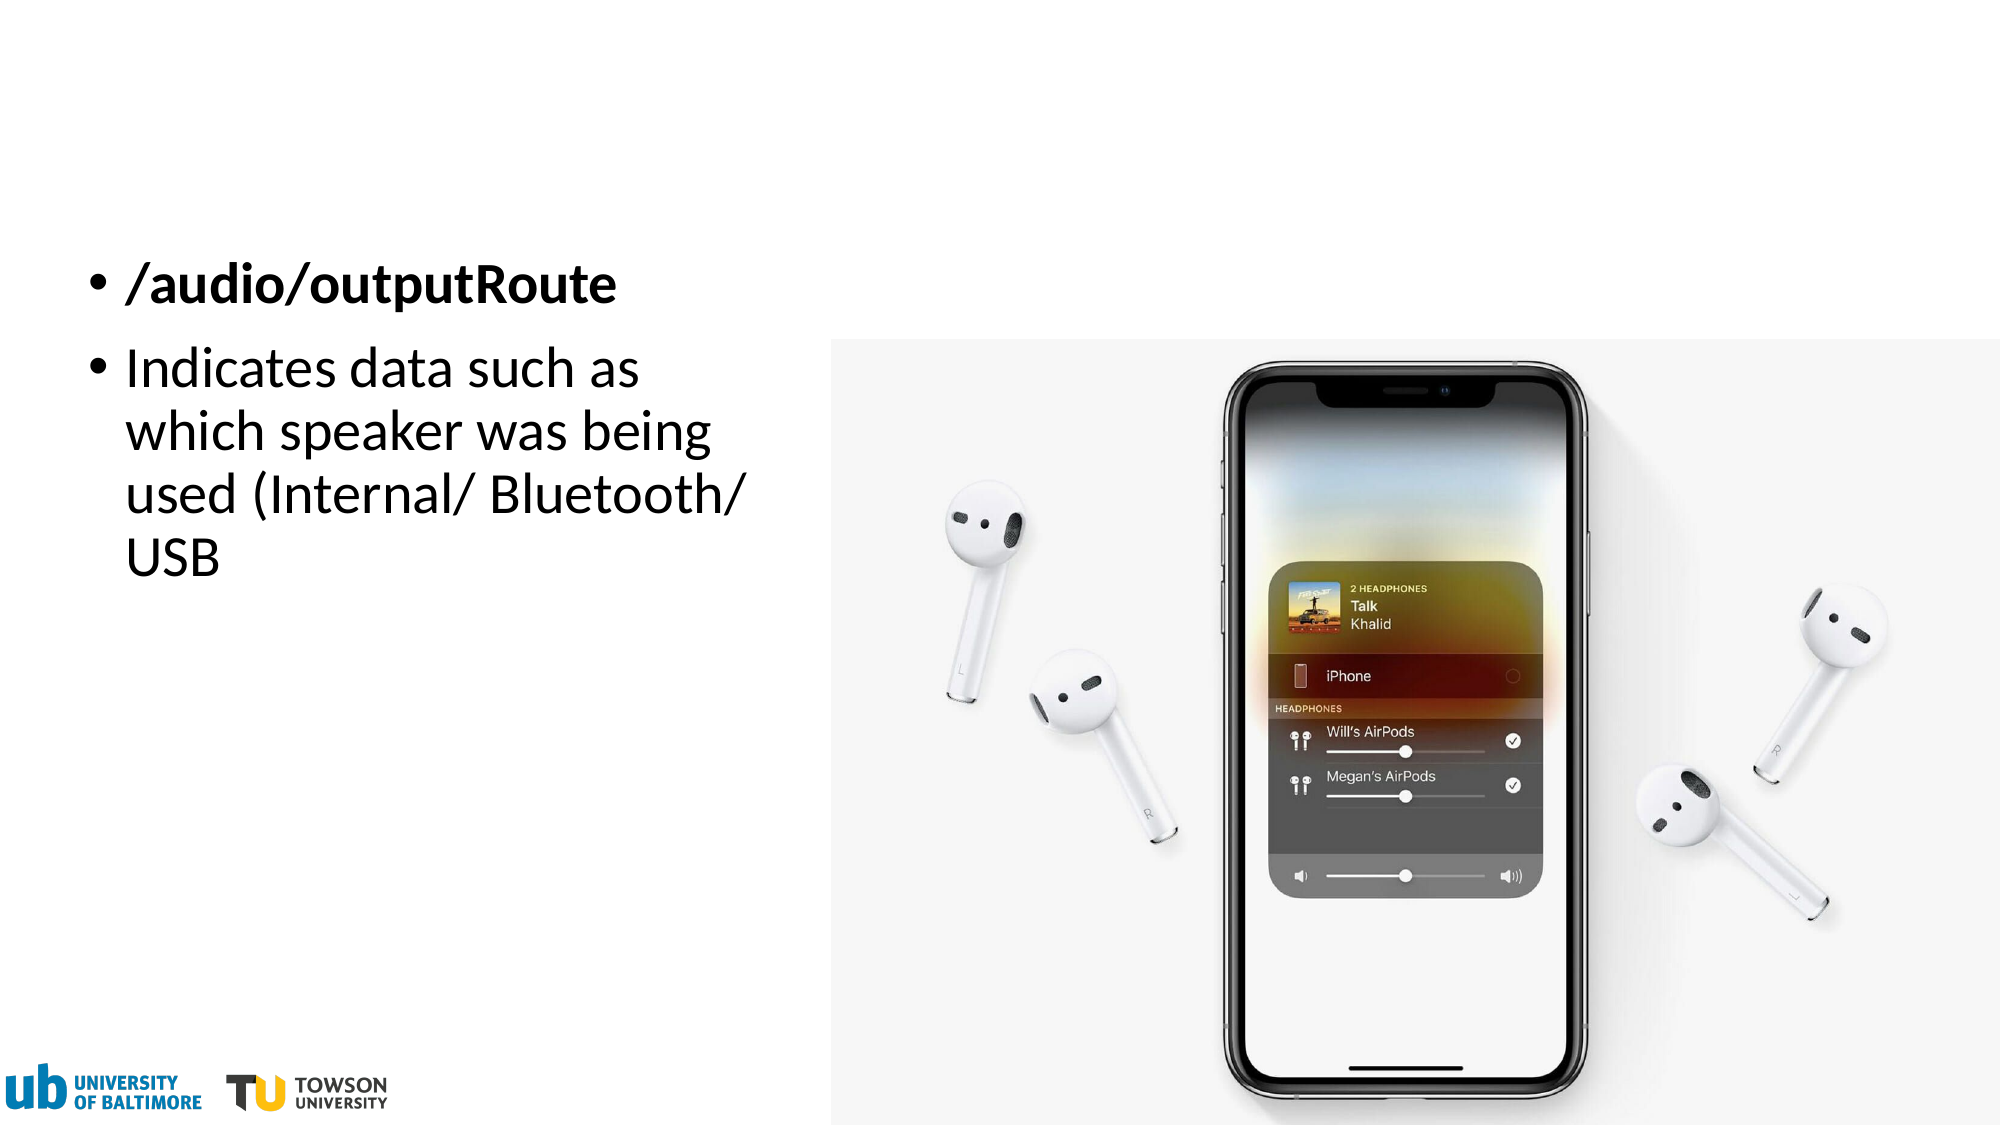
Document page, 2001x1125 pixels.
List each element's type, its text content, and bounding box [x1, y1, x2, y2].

picture [0, 1031, 407, 1125]
list /audio/outputRoute Indicates data such as which speaker was being used (Internal/ Bluetooth/ USB [73, 245, 797, 960]
picture [830, 339, 2000, 1125]
